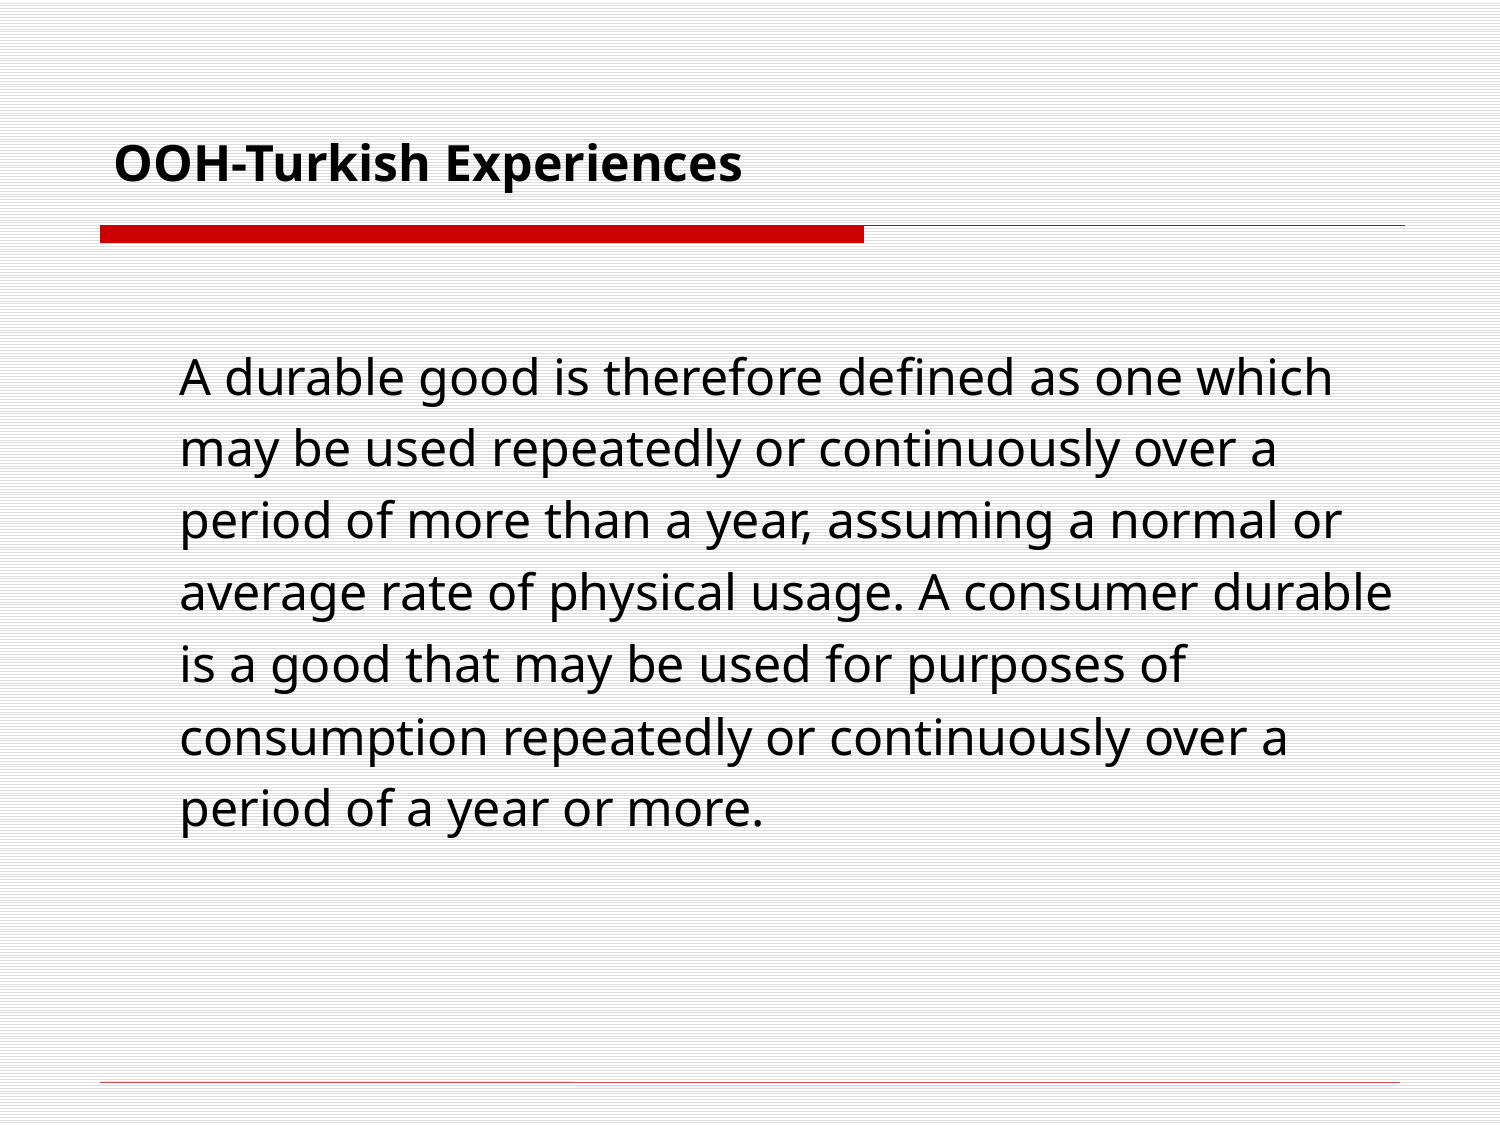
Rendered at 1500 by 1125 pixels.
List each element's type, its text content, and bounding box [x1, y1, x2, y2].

list A durable good is therefore defined as one which may be used repeatedly or continuously over a period of more than a year, assuming a normal or average rate of physical usage. A consumer durable is a good that may be used for purposes of consumption repeatedly or continuously over a period of a year or more. [86, 255, 1448, 956]
title OOH-Turkish Experiences [98, 93, 1412, 200]
